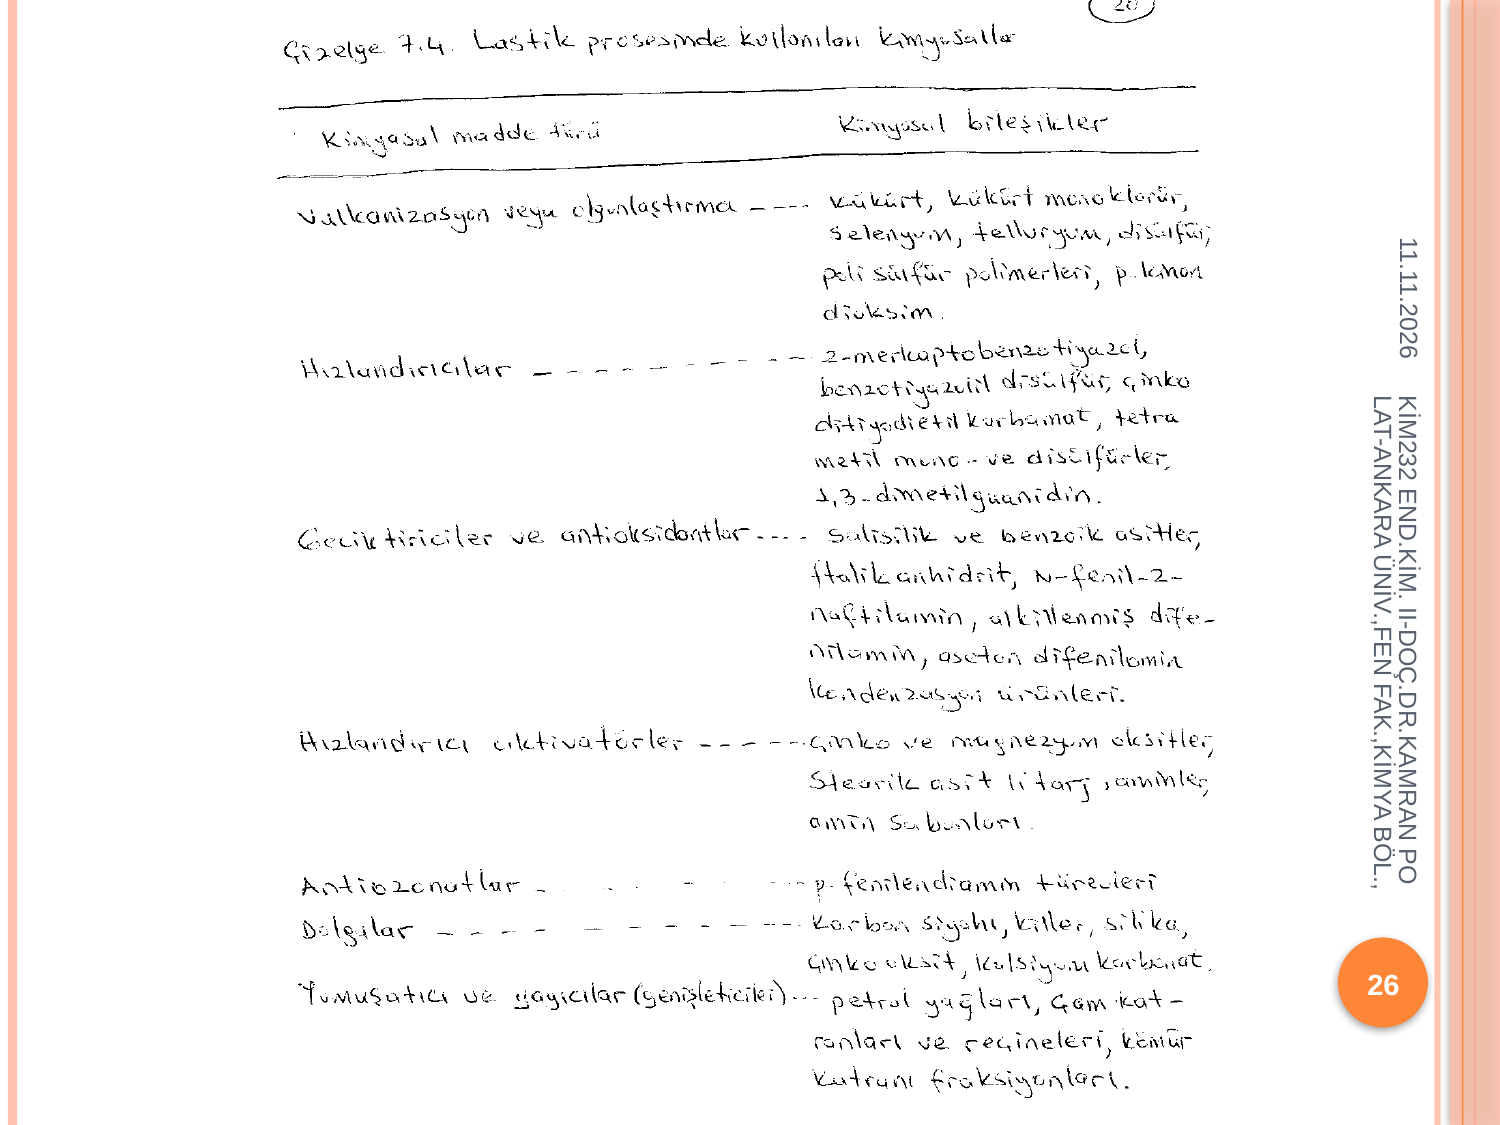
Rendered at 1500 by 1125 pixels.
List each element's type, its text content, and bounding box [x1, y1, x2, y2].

slide_number 26 [1333, 940, 1434, 1027]
picture [241, 0, 1247, 1125]
footer KİM232 END.KİM. II-DOÇ.DR.KAMRAN POLAT-ANKARA ÜNİV.,FEN FAK.,KİMYA BÖL., [1379, 380, 1440, 906]
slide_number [1378, 43, 1442, 374]
